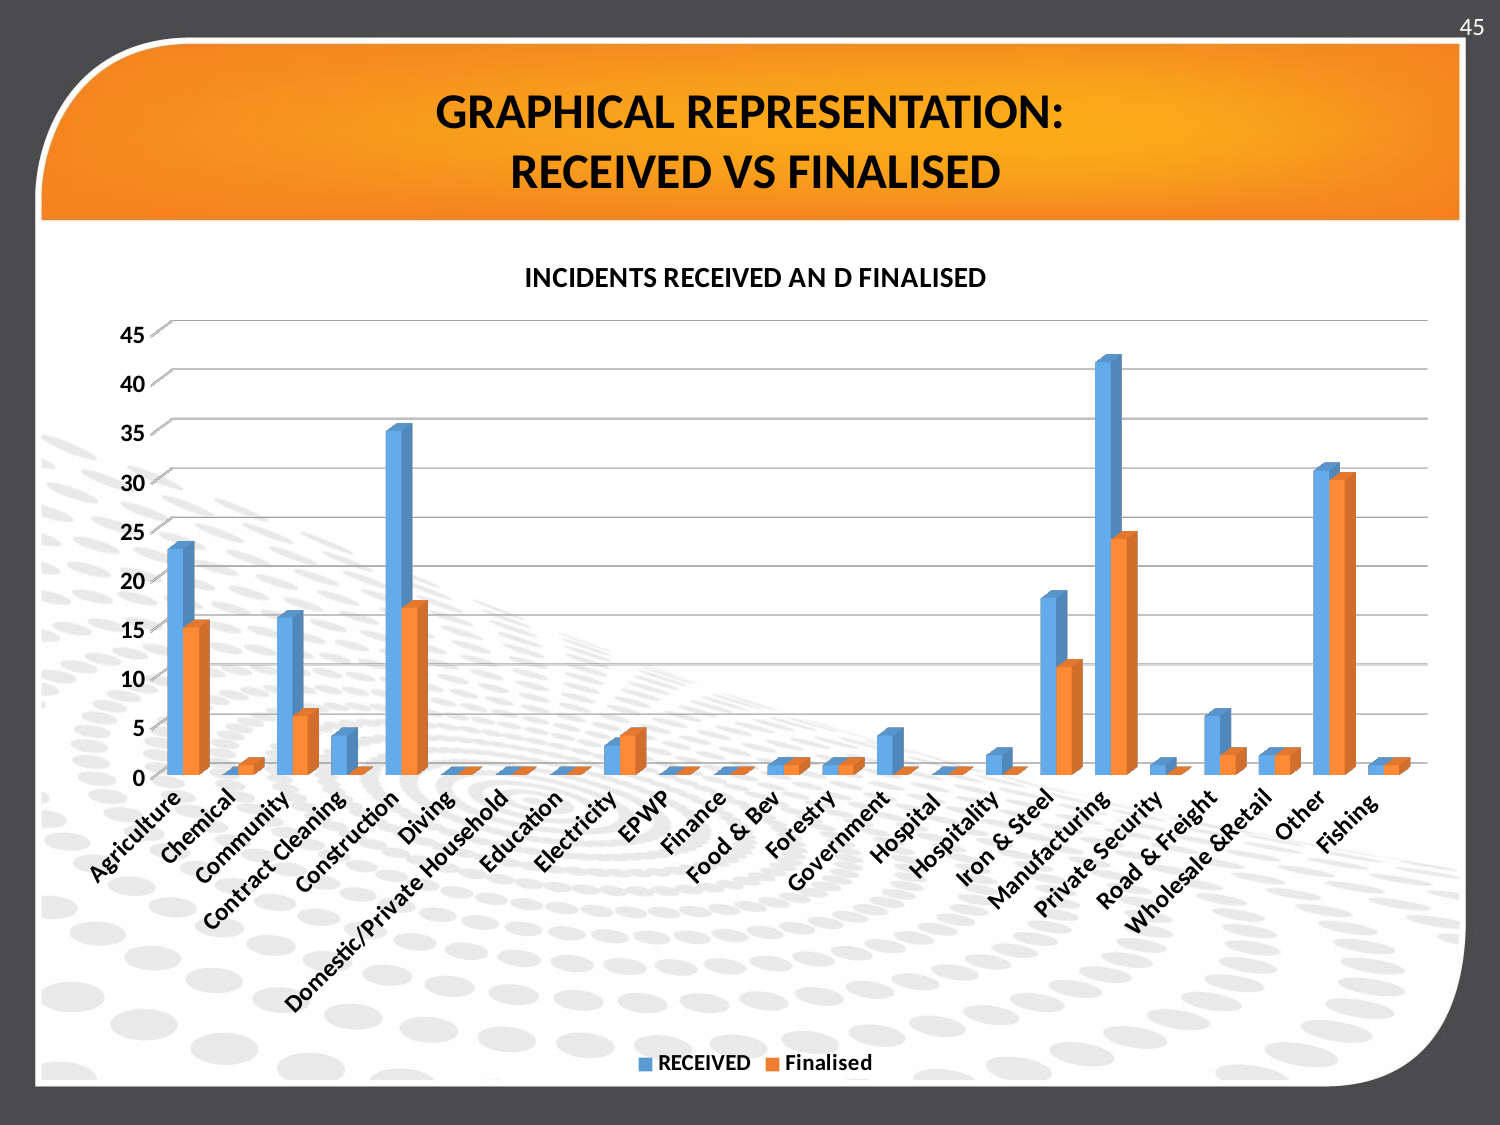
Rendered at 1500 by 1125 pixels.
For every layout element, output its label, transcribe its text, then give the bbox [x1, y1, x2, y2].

picture [0, 0, 1500, 1125]
title GRAPHICAL REPRESENTATION: RECEIVED VS FINALISED [41, 44, 1471, 233]
slide_number 45 [1149, 0, 1500, 56]
chart [52, 231, 1459, 1083]
